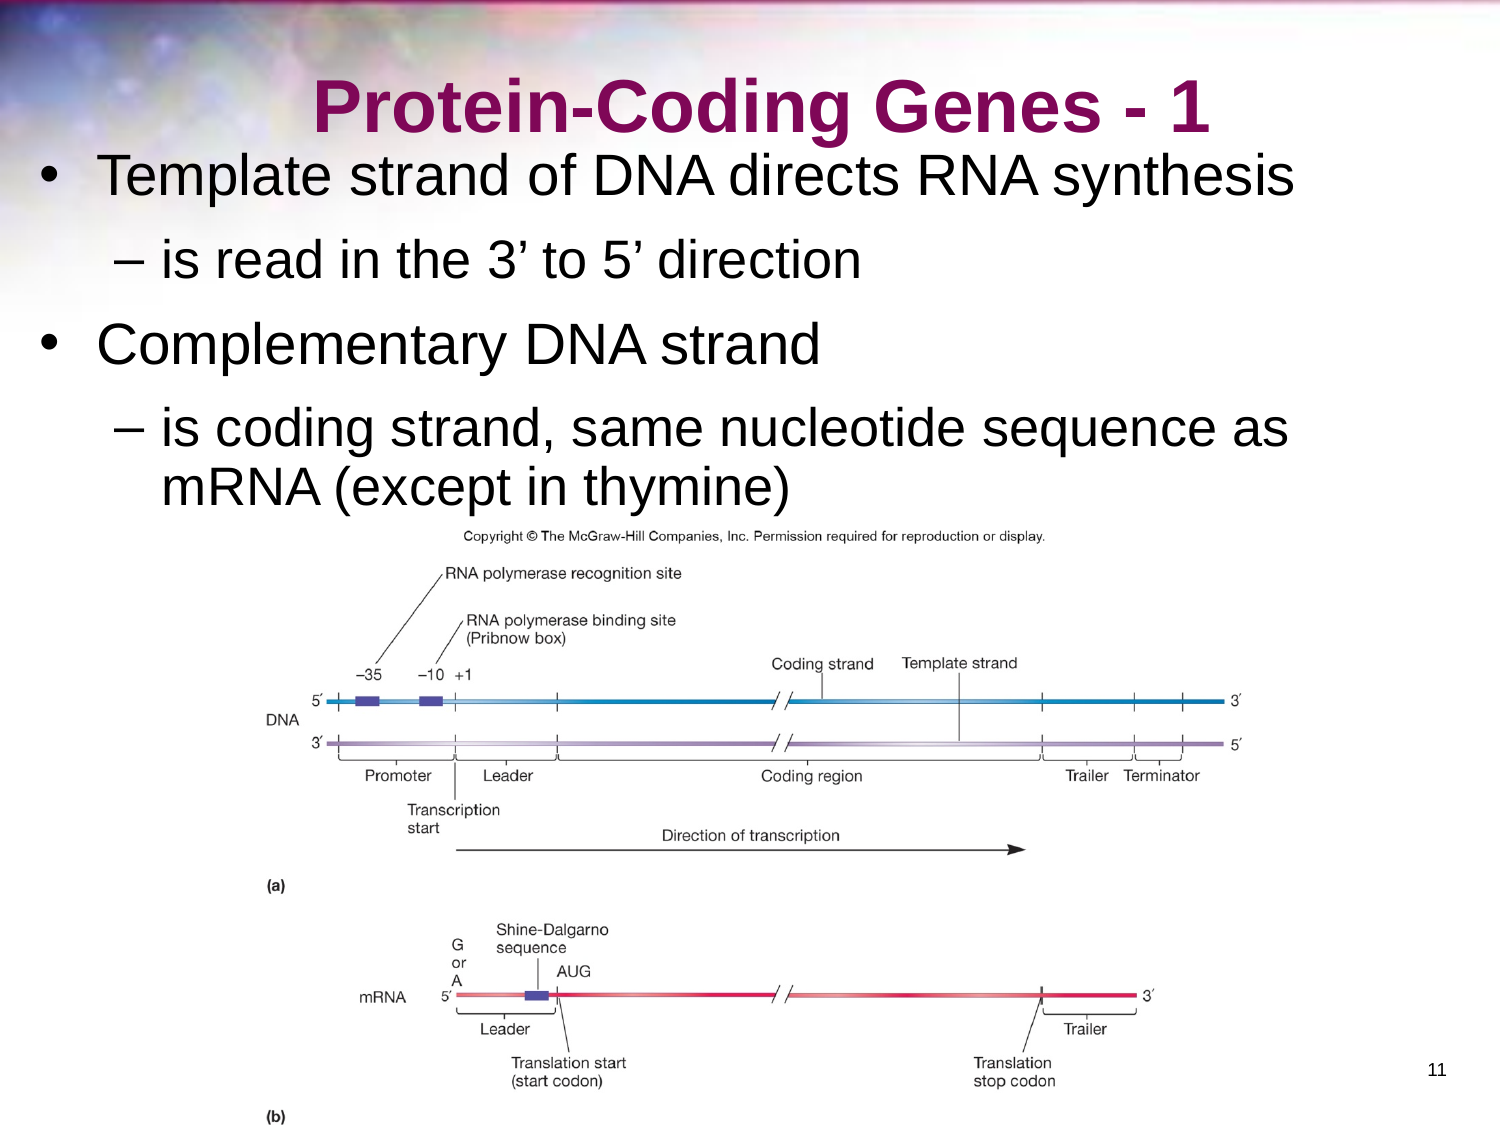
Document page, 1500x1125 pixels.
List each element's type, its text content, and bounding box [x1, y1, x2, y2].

picture [0, 0, 1500, 413]
title Protein-Coding Genes - 1 [150, 50, 1375, 137]
picture [266, 529, 1242, 1125]
text_box ‹#› [1412, 1050, 1500, 1100]
list Template strand of DNA directs RNA synthesis is read in the 3’ to 5’ direction Complementary DNA strand is coding strand, same nucleotide sequence as mRNA (except in thymine) [24, 137, 1475, 1000]
